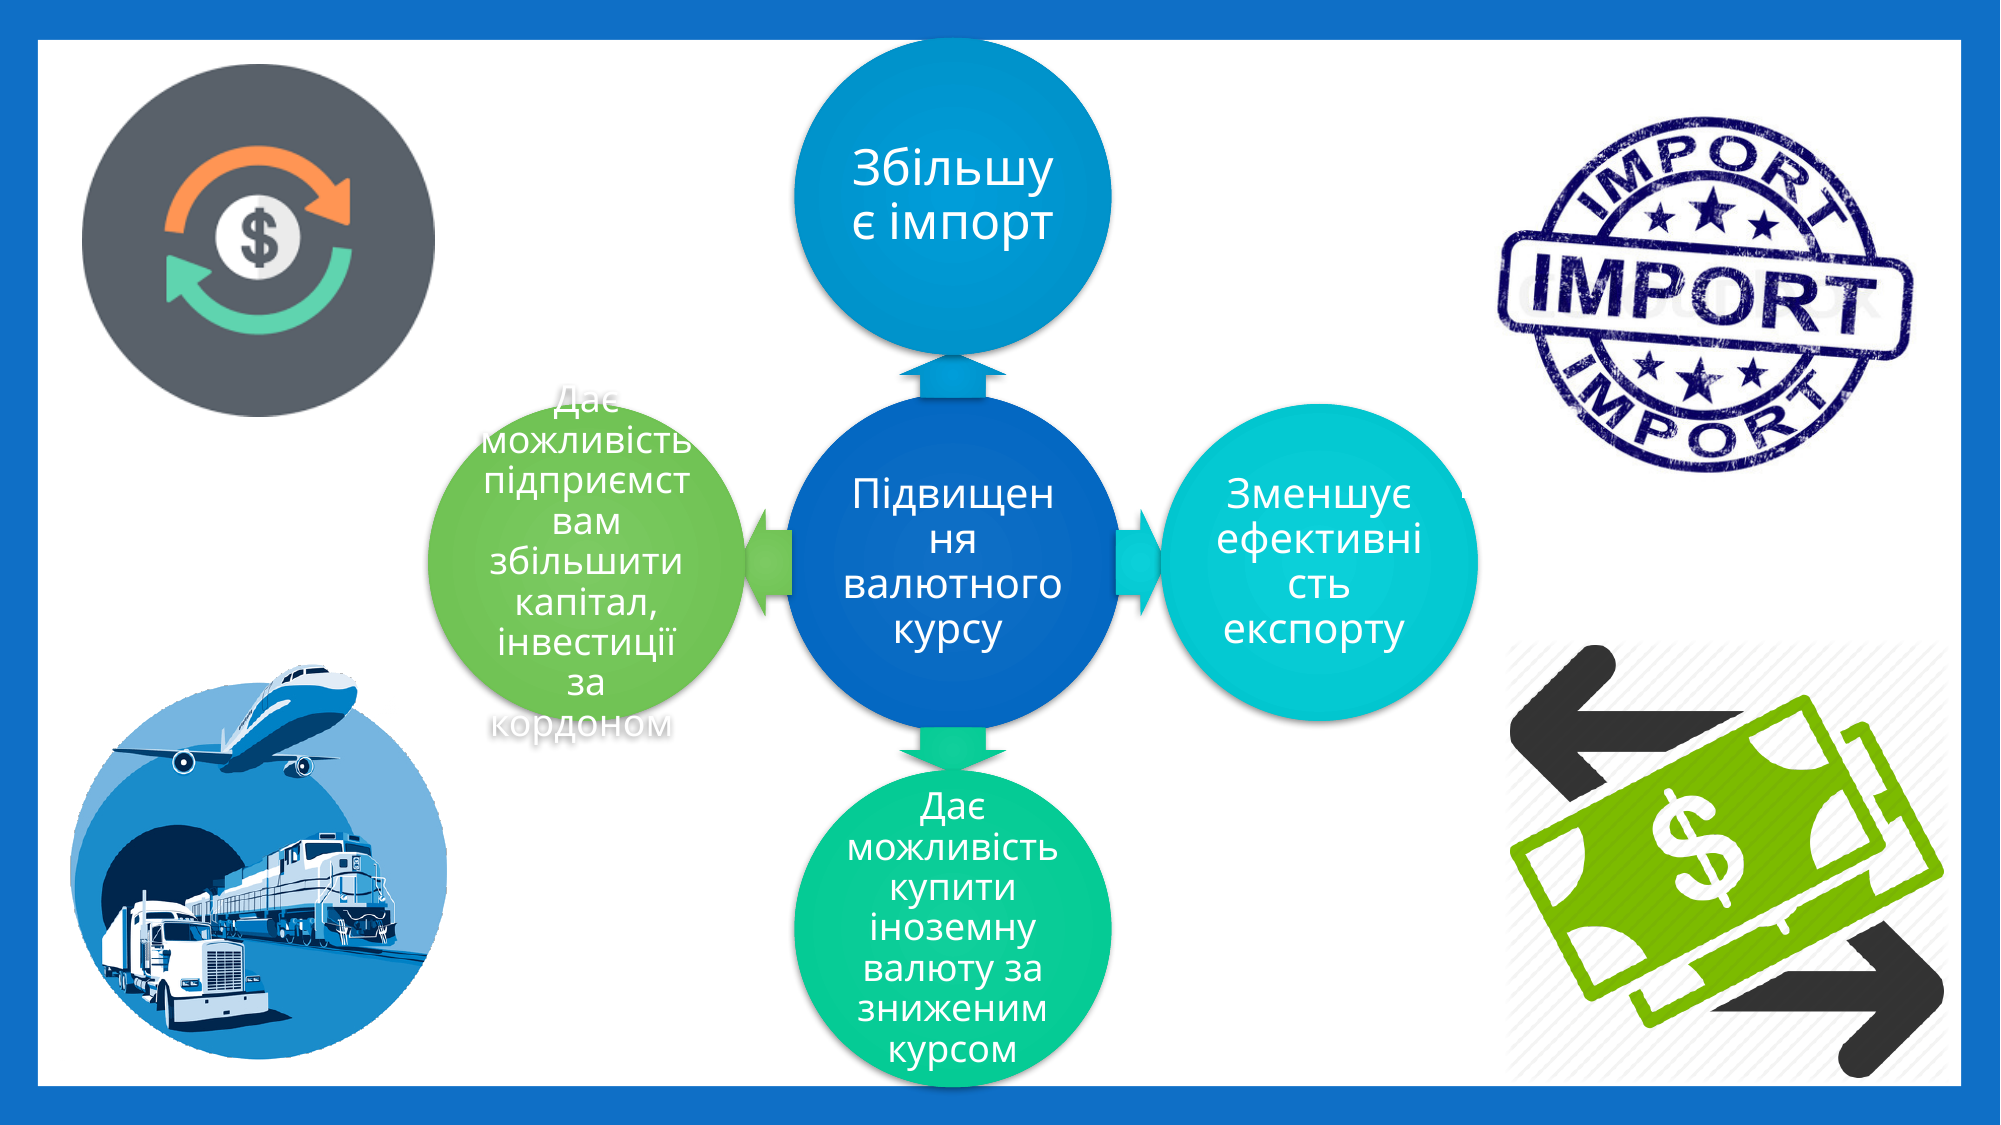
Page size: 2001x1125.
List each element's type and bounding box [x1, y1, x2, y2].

picture [1462, 92, 1949, 498]
picture [1504, 638, 1949, 1084]
picture [59, 662, 458, 1061]
picture [82, 64, 435, 417]
text_box [205, 64, 1701, 1061]
